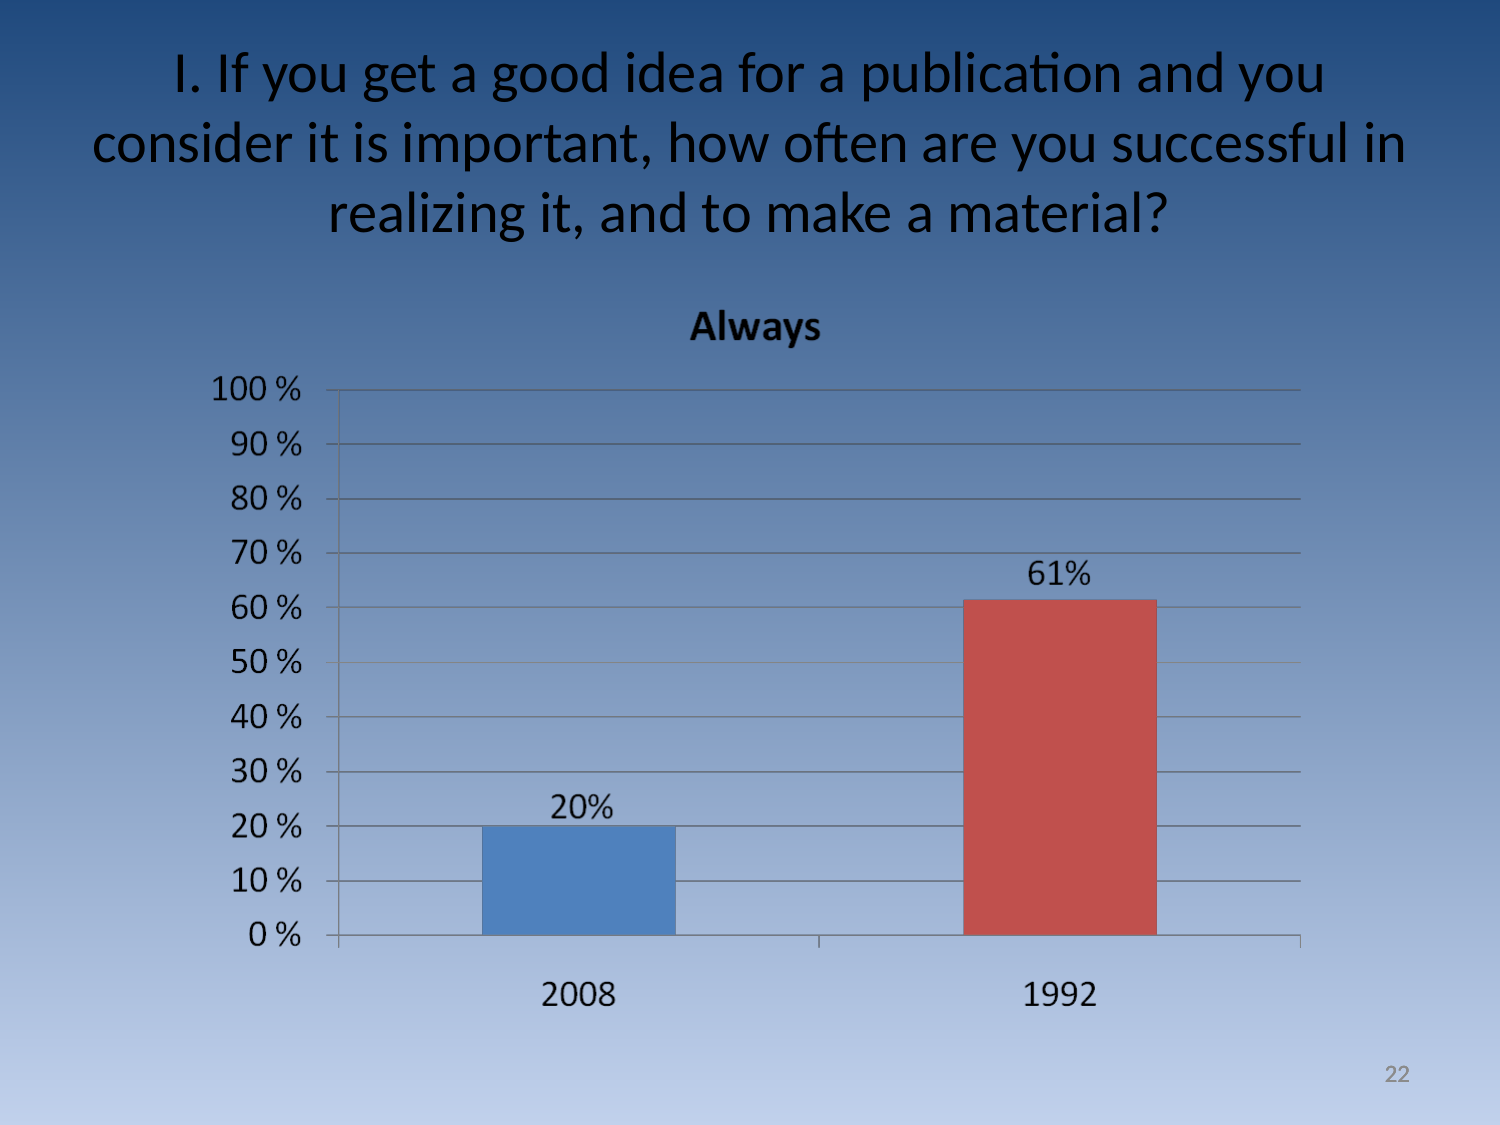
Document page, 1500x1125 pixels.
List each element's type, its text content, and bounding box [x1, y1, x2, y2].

text_box 22 [1074, 1042, 1425, 1103]
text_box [188, 282, 1324, 1039]
title I. If you get a good idea for a publication and you consider it is important, how often are you successful in realizing it, and to make a material? [74, 44, 1426, 233]
